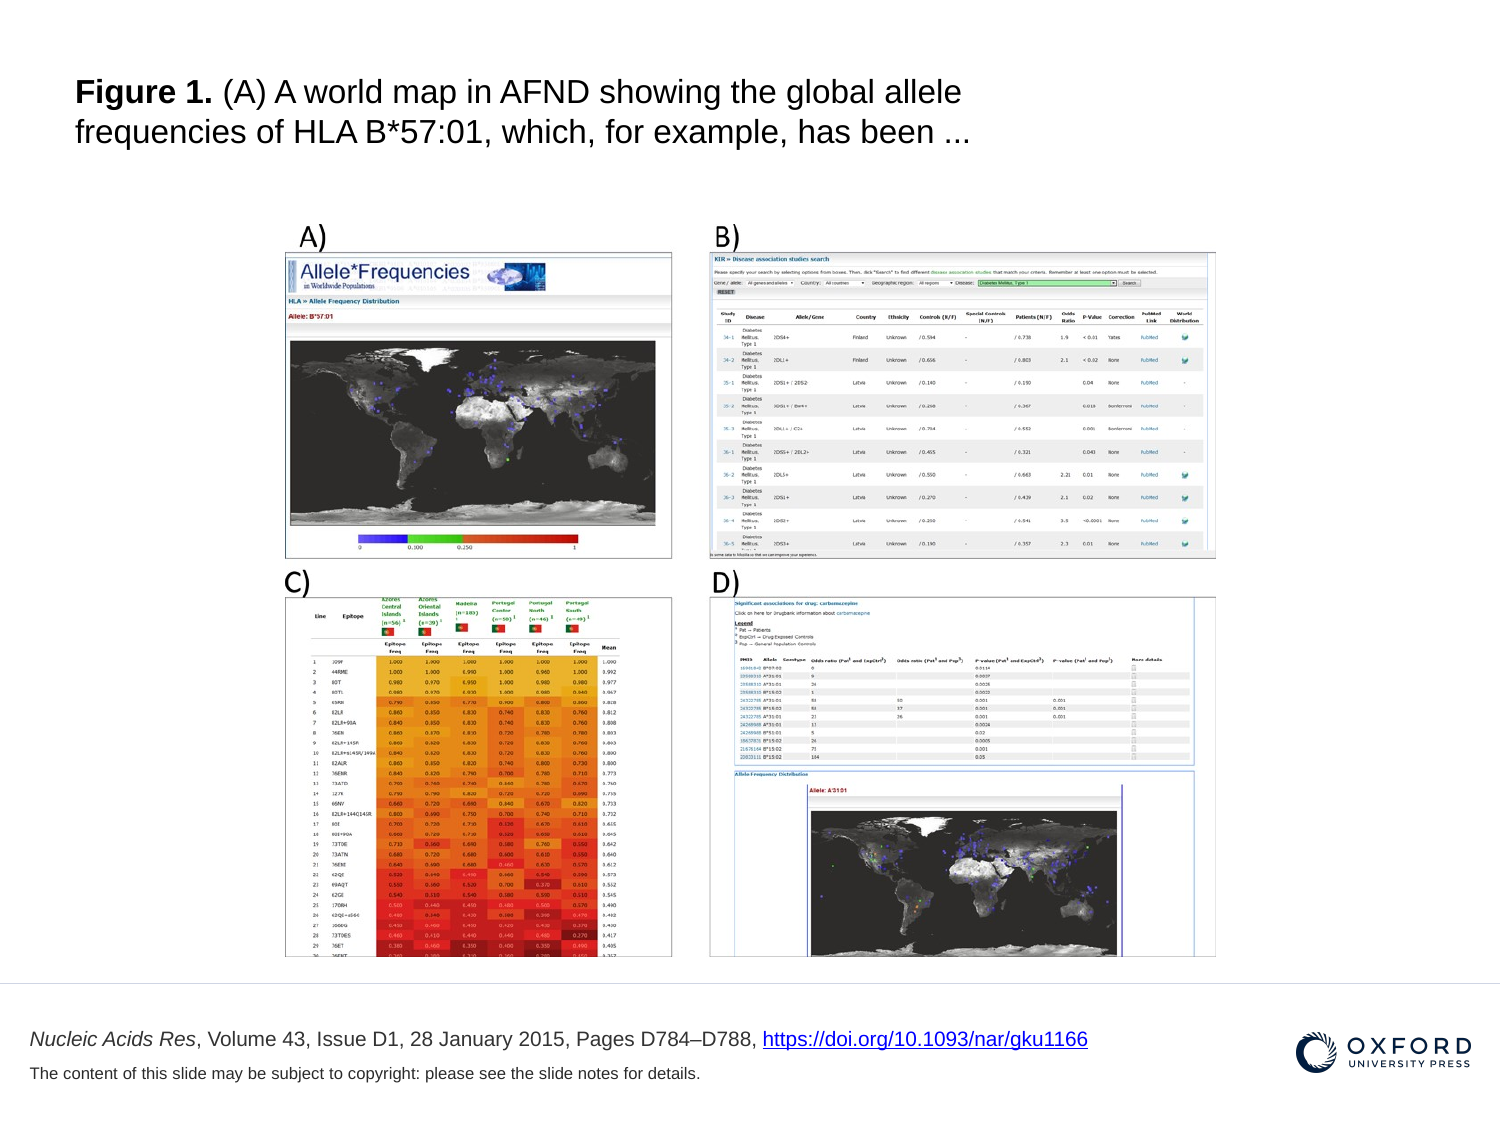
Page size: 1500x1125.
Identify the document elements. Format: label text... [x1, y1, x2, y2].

picture [1296, 1032, 1471, 1073]
picture [285, 224, 1216, 957]
title Figure 1. (A) A world map in AFND showing the global allele frequencies of HLA B*57:01, which, for example, has been ... [75, 69, 1078, 171]
footer Nucleic Acids Res, Volume 43, Issue D1, 28 January 2015, Pages D784–D788, https://doi.org/10.1093/nar/gku1166 The content of this slide may be subject to copyright: please see the slide notes for details. [0, 983, 1260, 1125]
